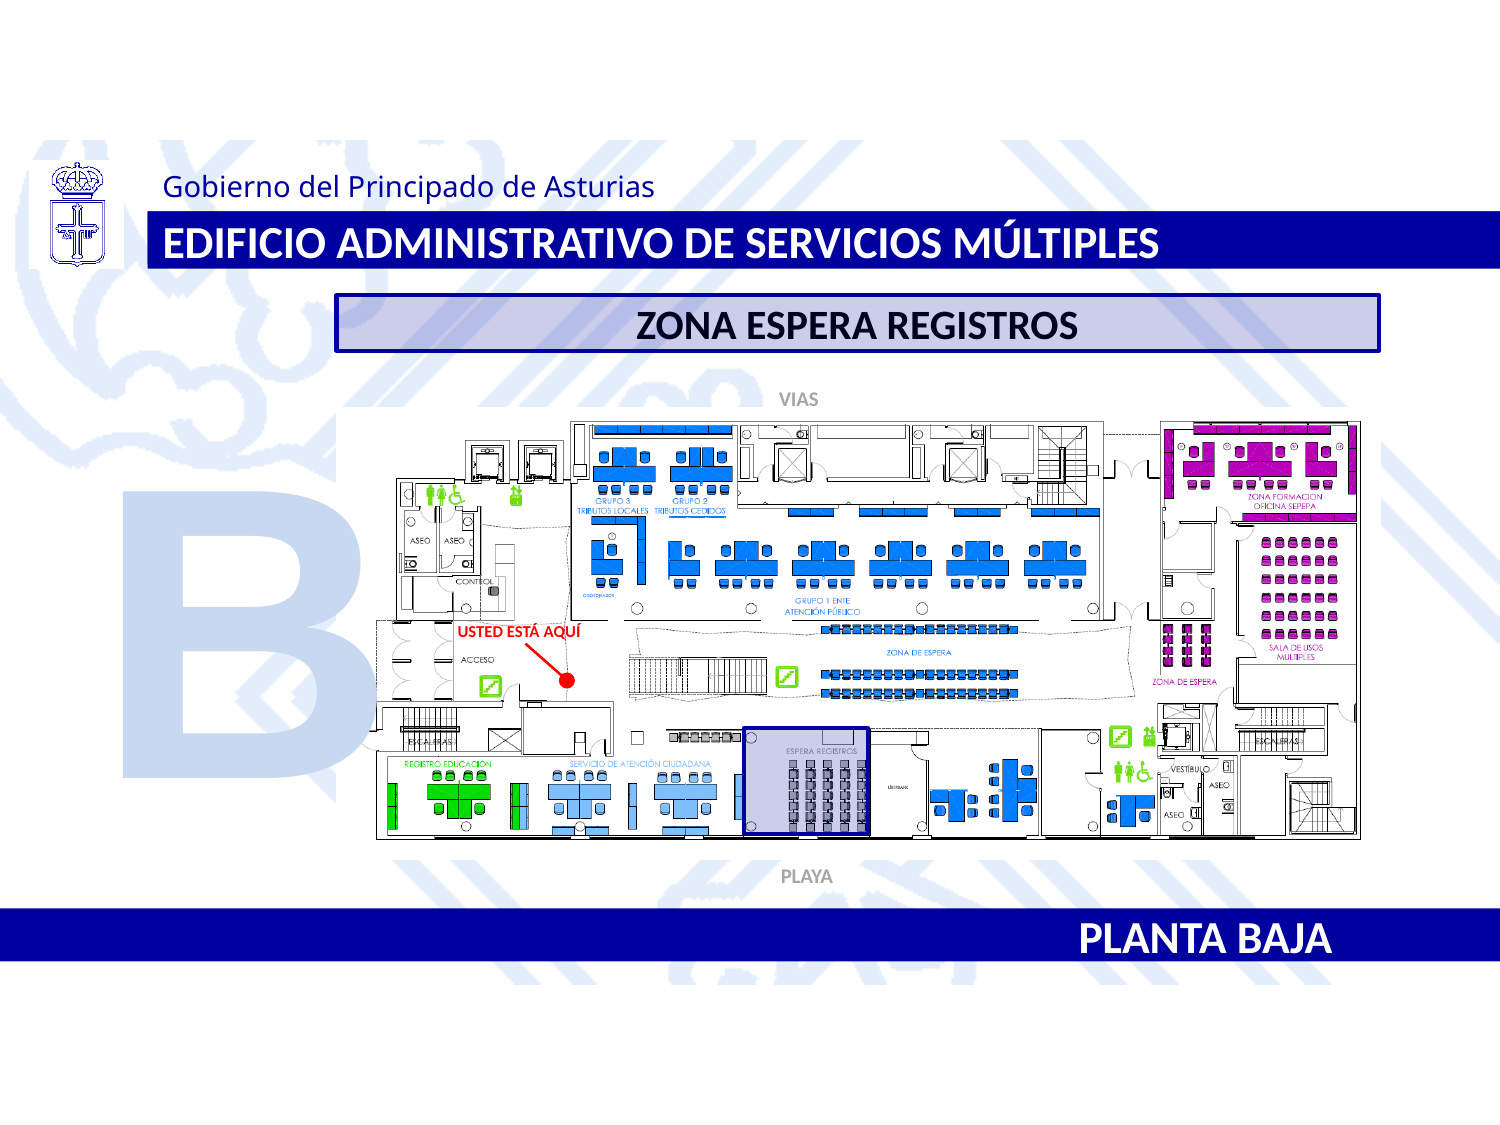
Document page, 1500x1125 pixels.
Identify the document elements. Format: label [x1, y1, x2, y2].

text_box [525, 643, 573, 687]
picture [0, 140, 1500, 985]
